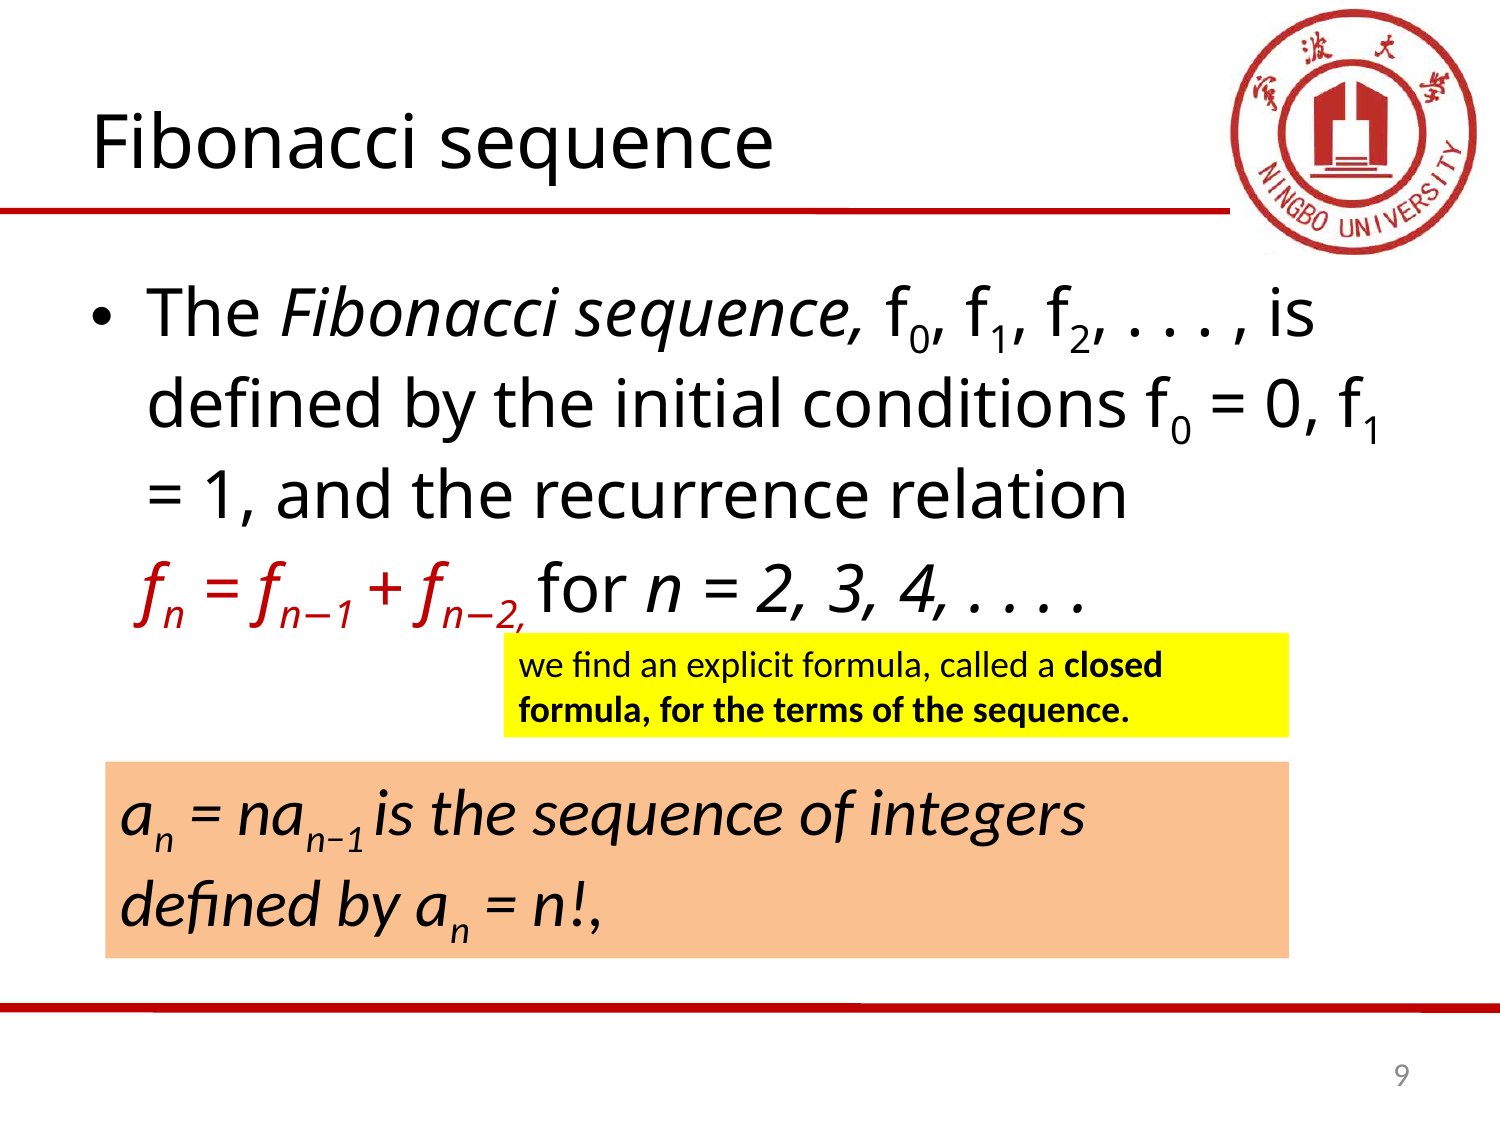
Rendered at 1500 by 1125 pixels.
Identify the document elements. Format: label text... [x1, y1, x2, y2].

title Fibonacci sequence [75, 45, 1425, 233]
list The Fibonacci sequence, f0, f1, f2, . . . , is defined by the initial conditions f0 = 0, f1 = 1, and the recurrence relation fn = fn−1 + fn−2, for n = 2, 3, 4, . . . . [75, 262, 1425, 1005]
slide_number 9 [1074, 1042, 1425, 1103]
picture [1230, 8, 1477, 255]
text_box an = nan−1 is the sequence of integers defined by an = n!, [105, 761, 1289, 959]
text_box we find an explicit formula, called a closed formula, for the terms of the sequence. [503, 632, 1289, 738]
